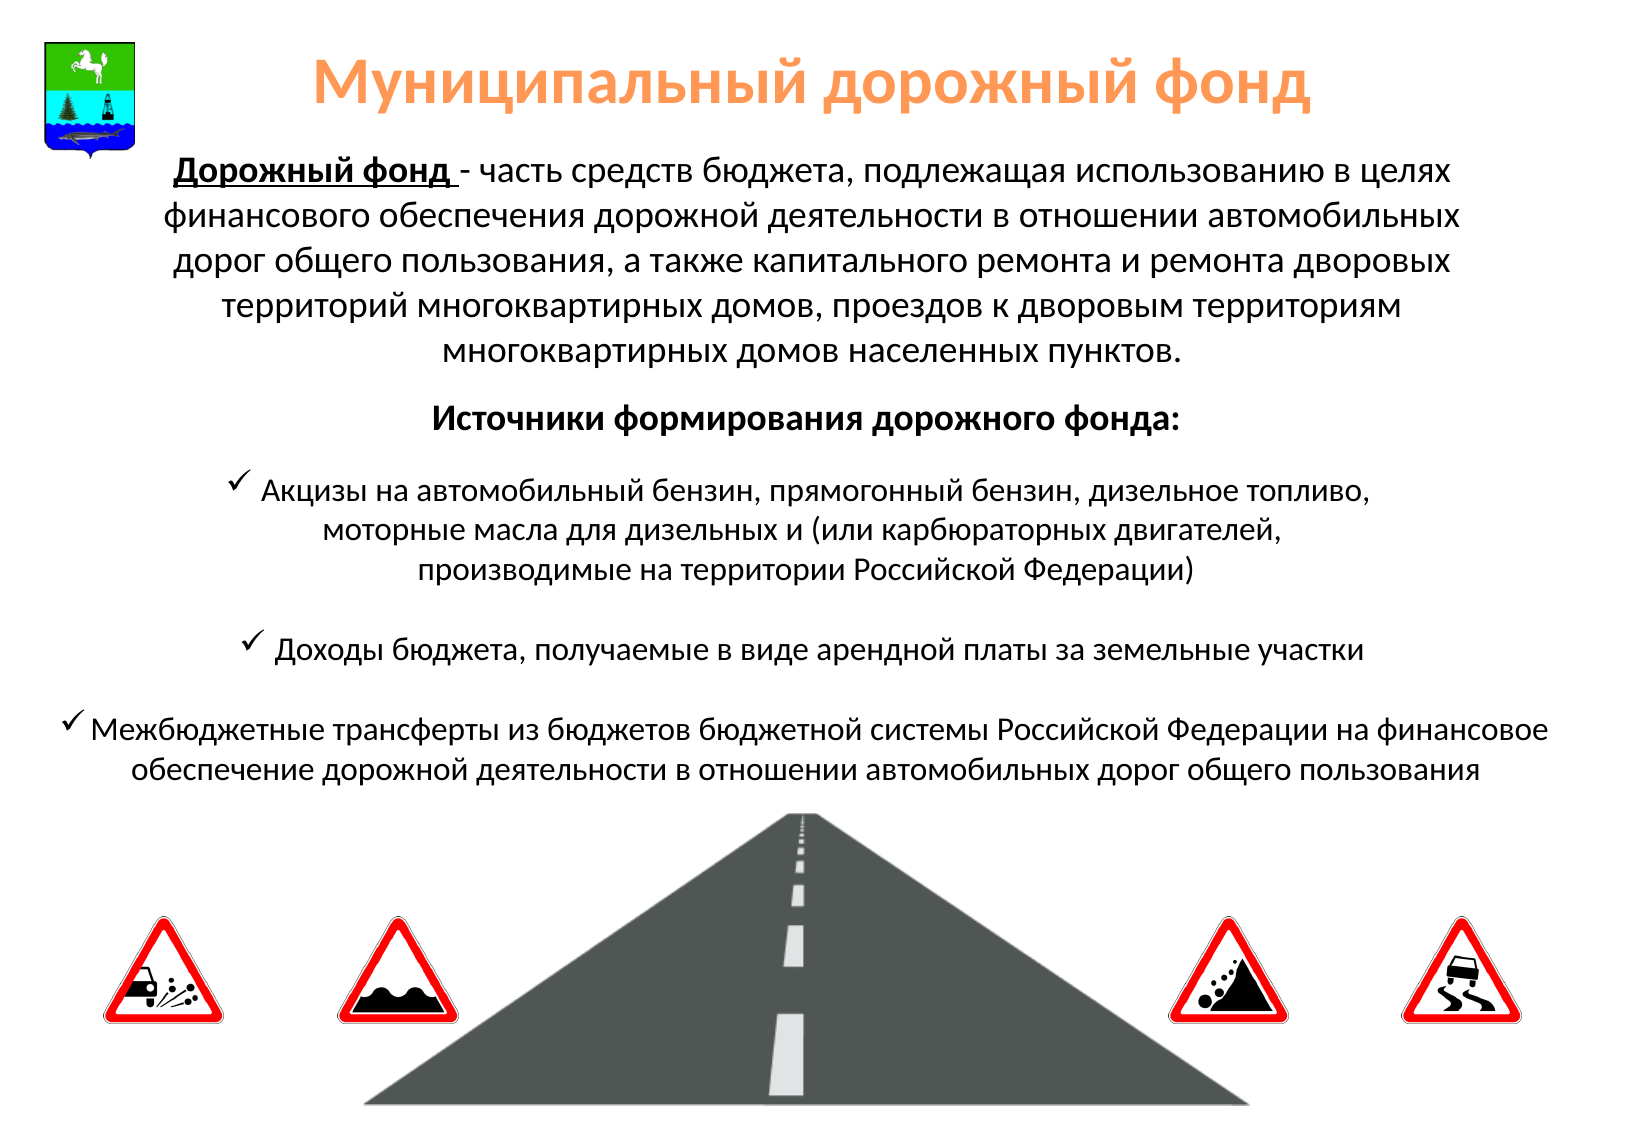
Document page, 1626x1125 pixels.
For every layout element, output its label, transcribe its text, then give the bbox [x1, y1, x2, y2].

picture [103, 916, 225, 1024]
text_box Муниципальный дорожный фонд [19, 29, 1606, 125]
text_box Дорожный фонд - часть средств бюджета, подлежащая использованию в целях финансового обеспечения дорожной деятельности в отношении автомобильных дорог общего пользования, а также капитального ремонта и ремонта дворовых территорий многоквартирных домов, проездов к дворовым территориям многоквартирных домов населенных пунктов. [103, 137, 1522, 377]
picture [1400, 916, 1522, 1024]
picture [44, 42, 135, 160]
picture [337, 813, 1290, 1107]
text_box Источники формирования дорожного фонда: Акцизы на автомобильный бензин, прямогонный бензин, дизельное топливо, моторные масла для дизельных и (или карбюраторных двигателей, производимые на территории Российской Федерации) Доходы бюджета, получаемые в виде арендной платы за земельные участки Межбюджетные трансферты из бюджетов бюджетной системы Российской Федерации на финансовое обеспечение дорожной деятельности в отношении автомобильных дорог общего пользования [44, 385, 1569, 855]
